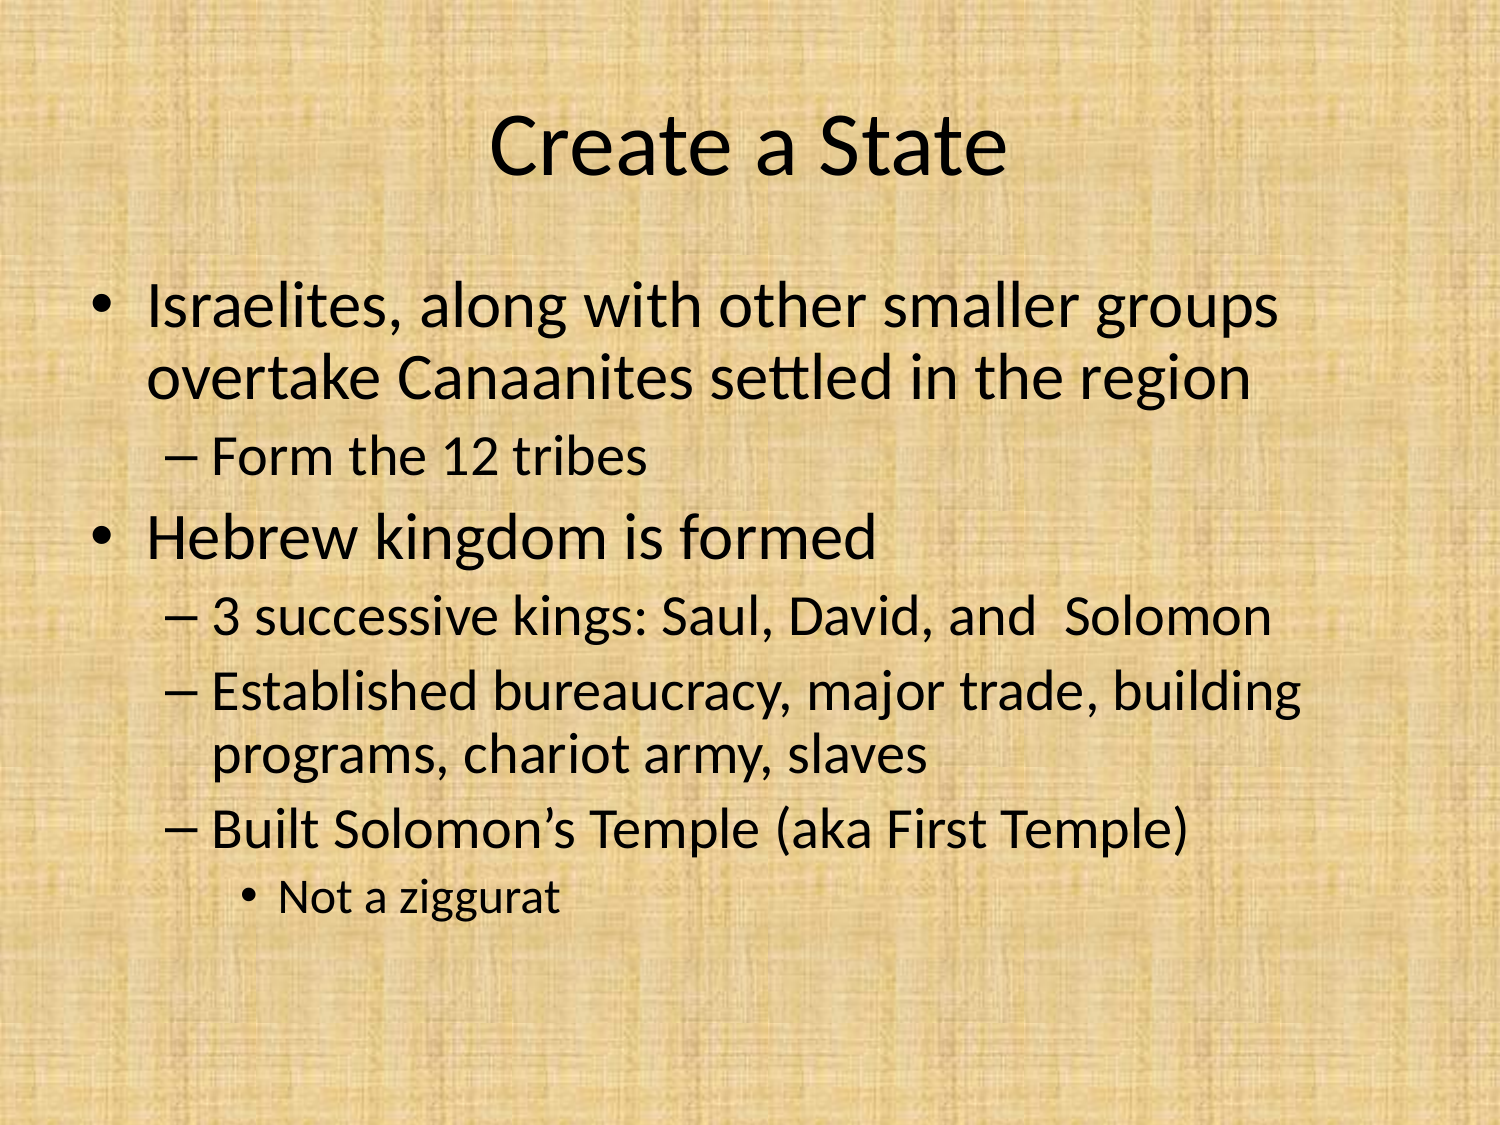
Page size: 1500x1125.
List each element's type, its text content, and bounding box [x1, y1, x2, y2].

picture [0, 0, 1500, 1125]
list Israelites, along with other smaller groups overtake Canaanites settled in the region Form the 12 tribes Hebrew kingdom is formed 3 successive kings: Saul, David, and Solomon Established bureaucracy, major trade, building programs, chariot army, slaves Built Solomon’s Temple (aka First Temple) Not a ziggurat [74, 262, 1426, 1006]
title Create a State [74, 44, 1426, 233]
